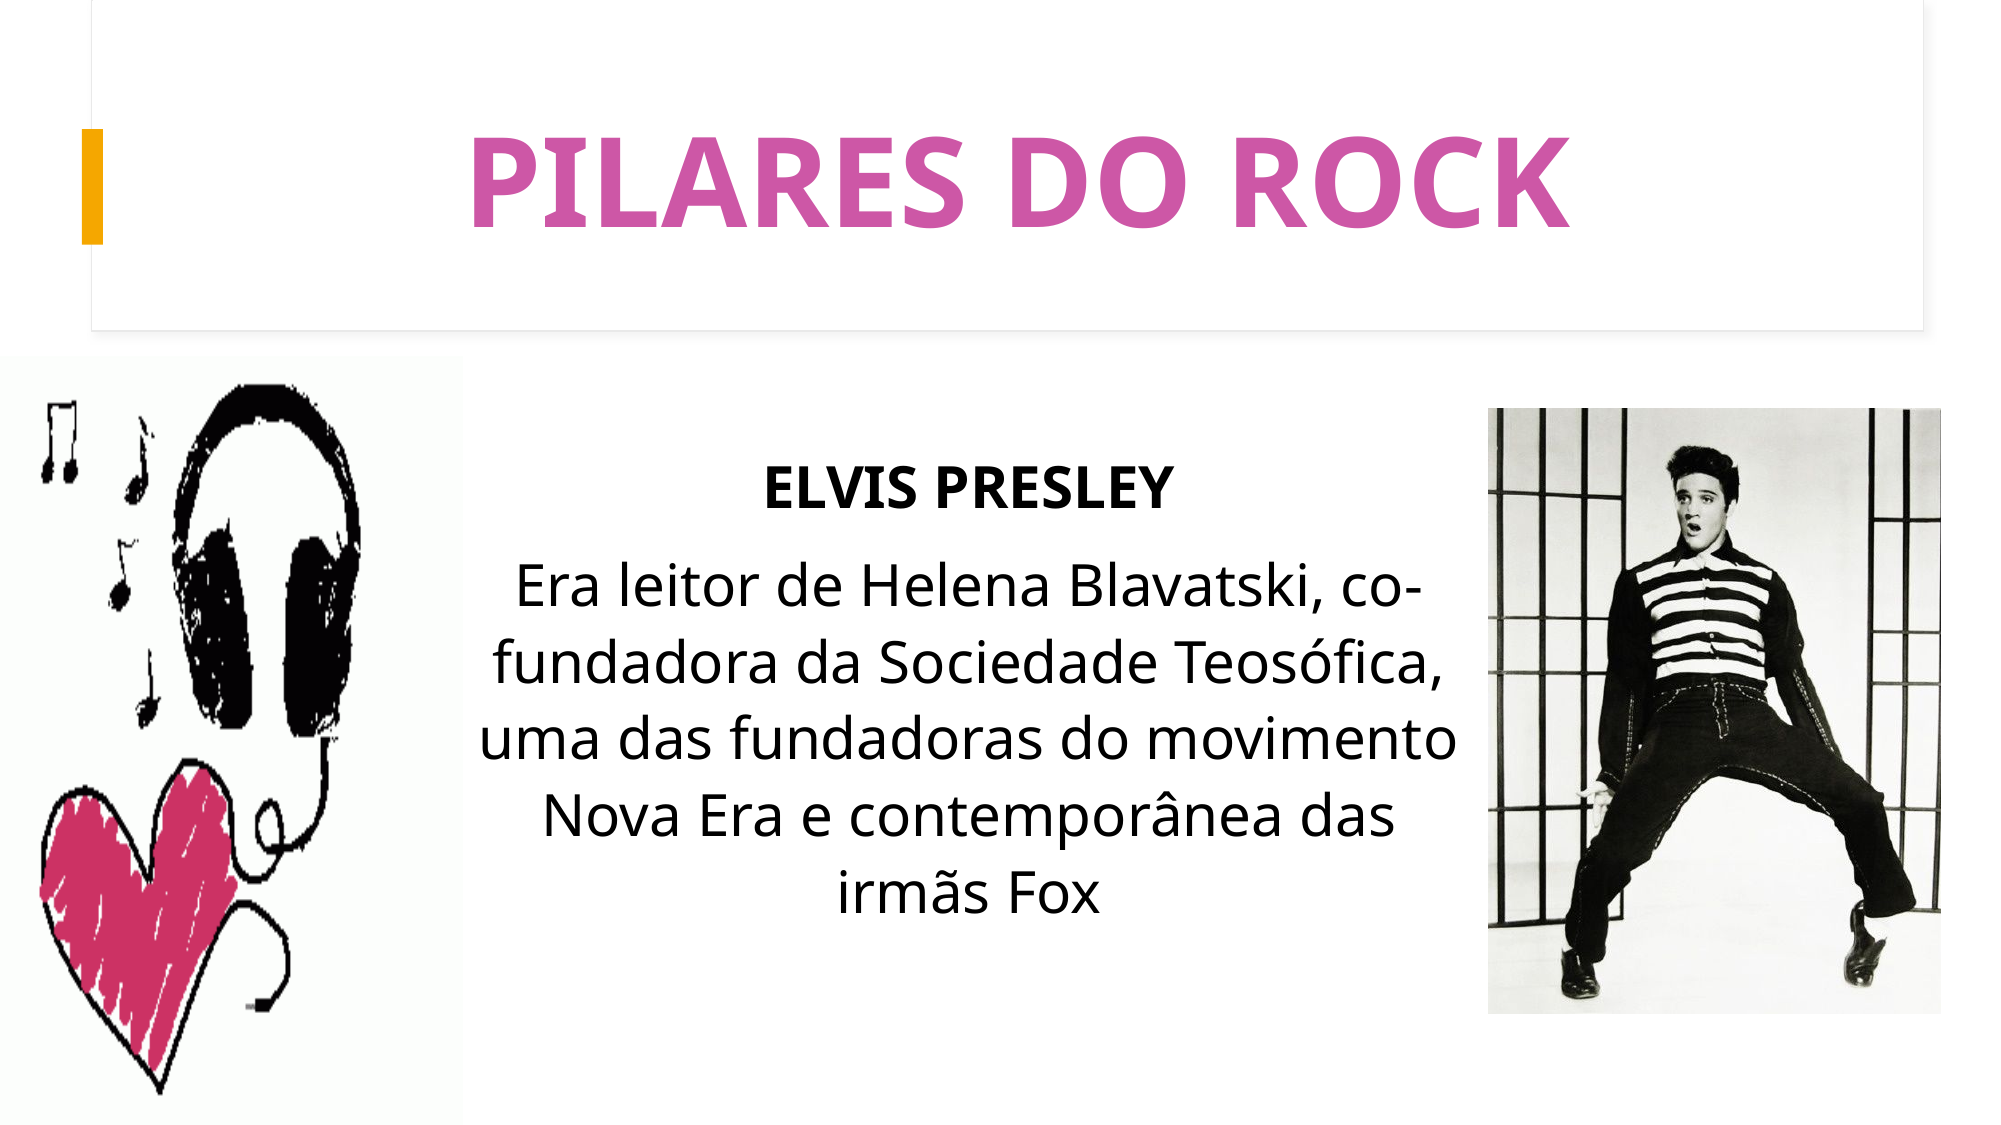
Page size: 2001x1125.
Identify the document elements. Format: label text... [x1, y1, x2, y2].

picture [0, 356, 463, 1125]
picture [1488, 408, 1941, 1014]
list ELVIS PRESLEY Era leitor de Helena Blavatski, co- fundadora da Sociedade Teosófica, uma das fundadoras do movimento Nova Era e contemporânea das irmãs Fox [463, 435, 1476, 1014]
title PILARES DO ROCK [183, 90, 1851, 284]
